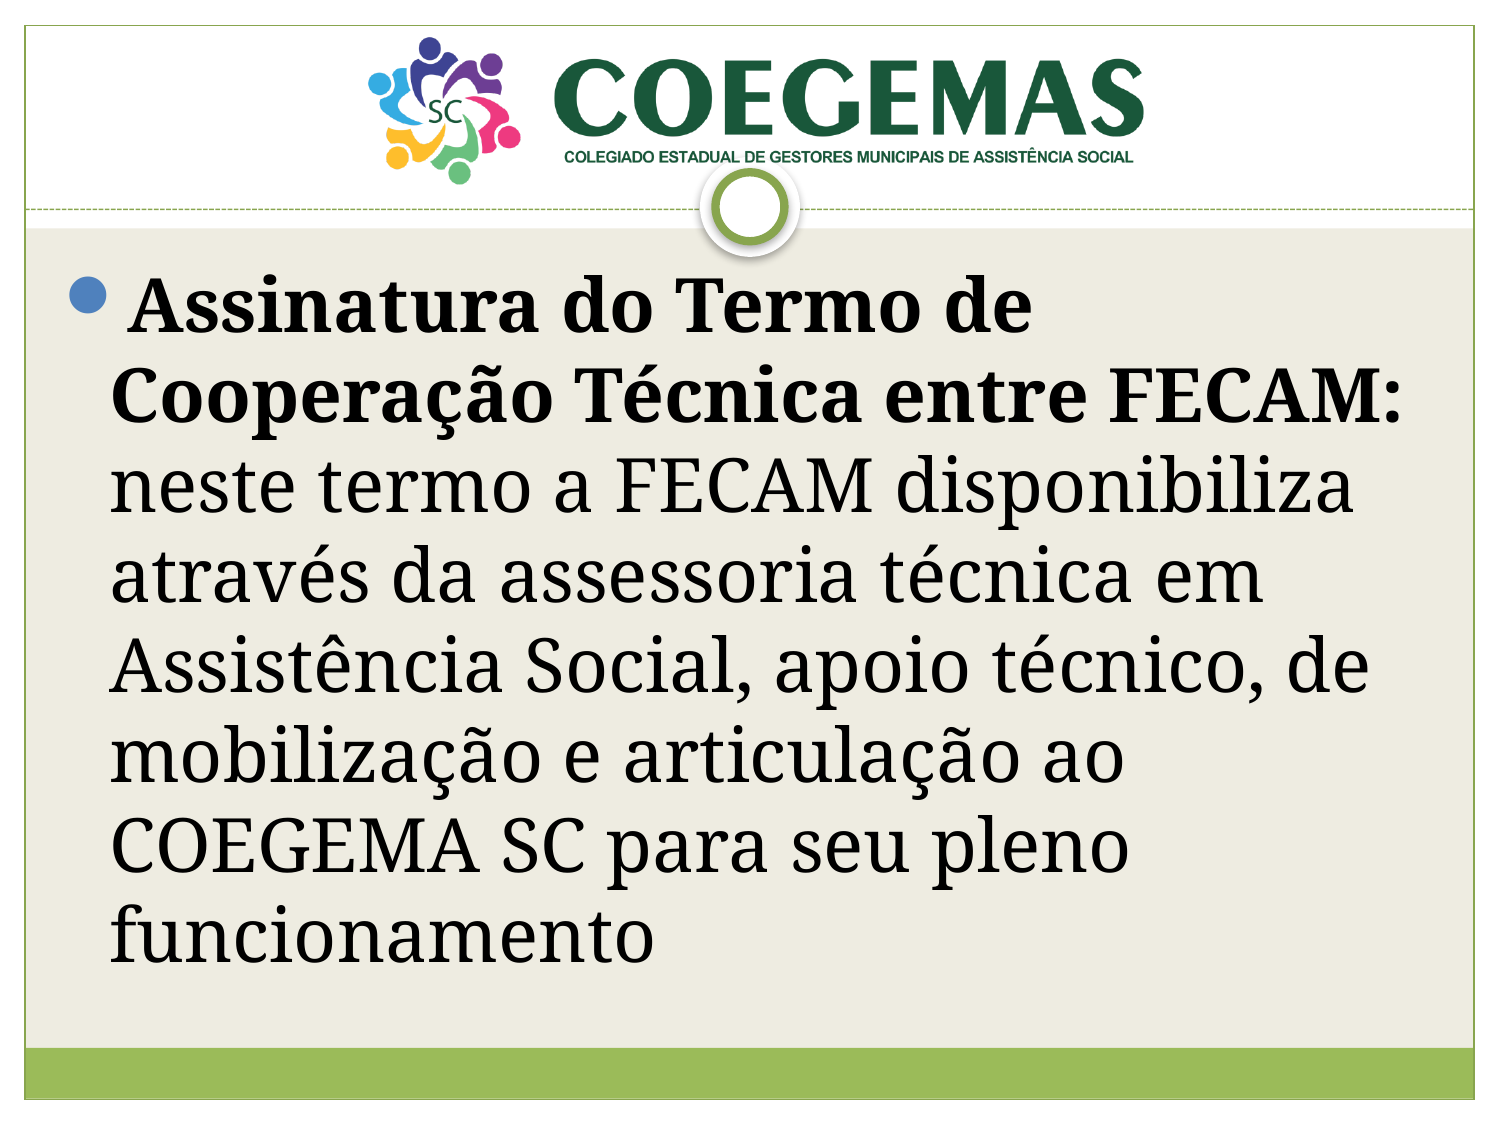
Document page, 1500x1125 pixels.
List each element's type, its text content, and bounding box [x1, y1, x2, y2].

picture [316, 0, 1195, 223]
list Assinatura do Termo de Cooperação Técnica entre FECAM: neste termo a FECAM disponibiliza através da assessoria técnica em Assistência Social, apoio técnico, de mobilização e articulação ao COEGEMA SC para seu pleno funcionamento [49, 250, 1445, 1001]
